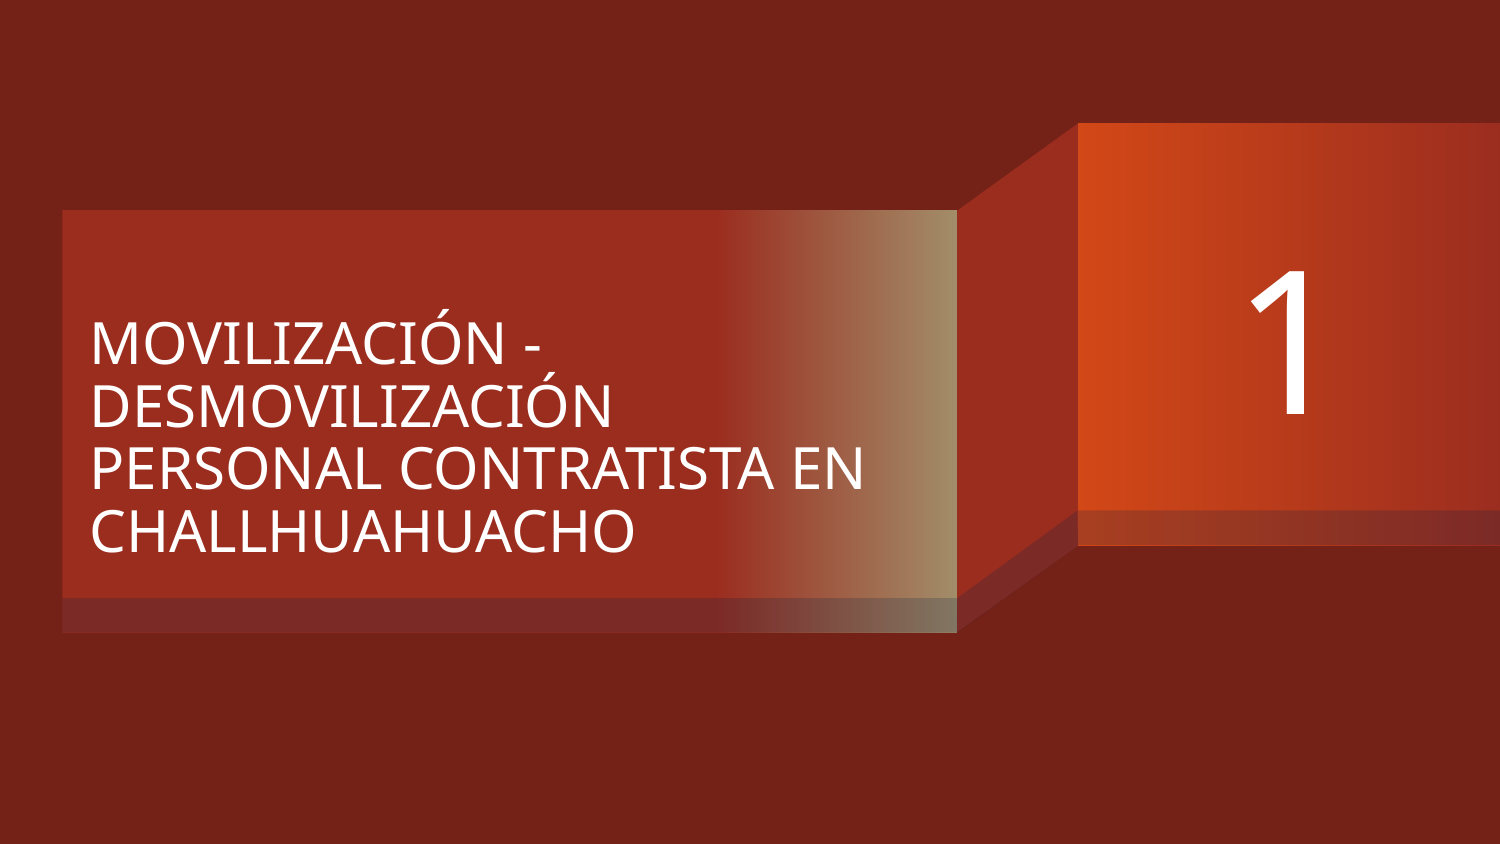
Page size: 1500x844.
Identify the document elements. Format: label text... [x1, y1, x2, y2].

text_box 1 [1081, 124, 1500, 545]
title MOVILIZACIÓN - DESMOVILIZACIÓN PERSONAL CONTRATISTA EN CHALLHUAHUACHO [89, 473, 905, 566]
